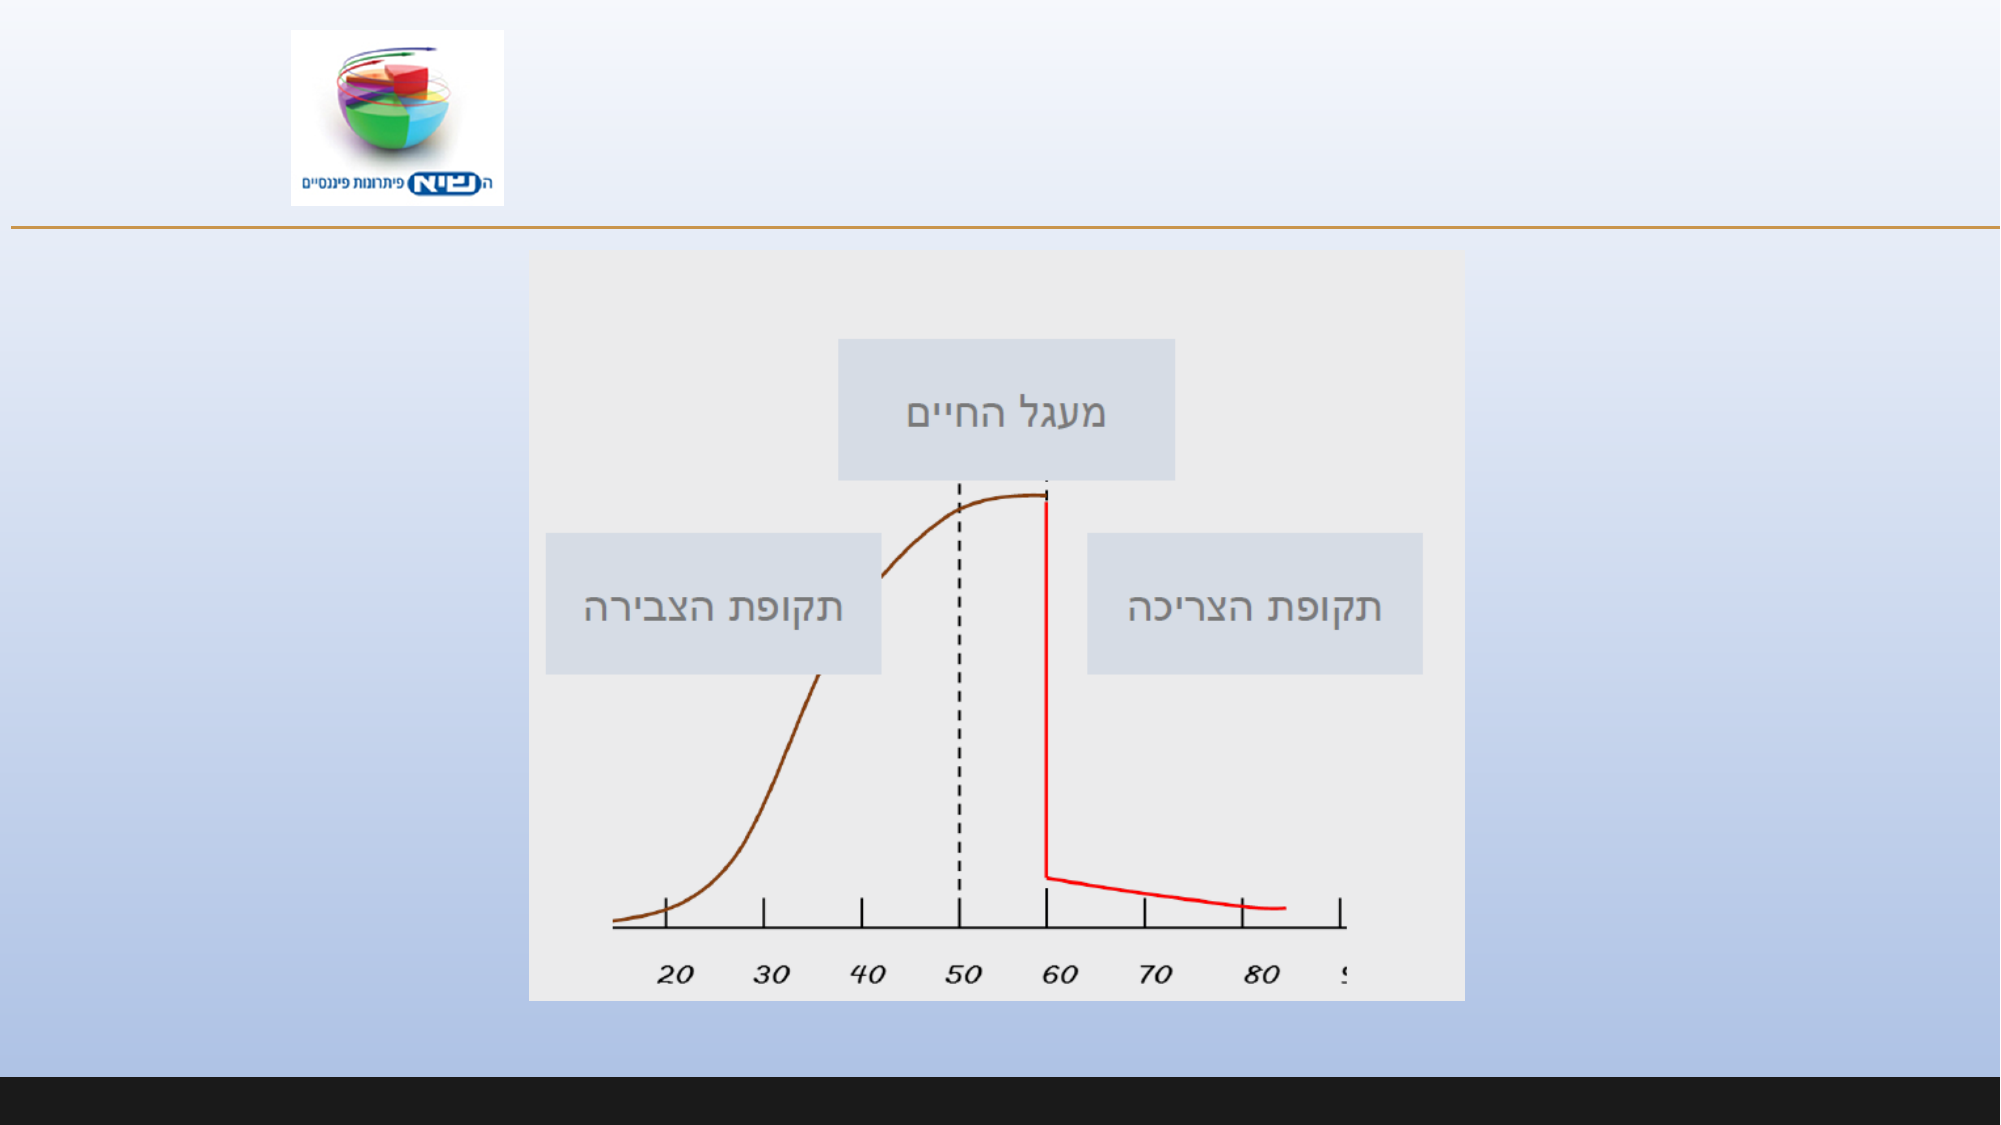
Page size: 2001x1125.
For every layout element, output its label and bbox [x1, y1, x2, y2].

picture [291, 30, 504, 206]
list [529, 250, 1465, 1001]
